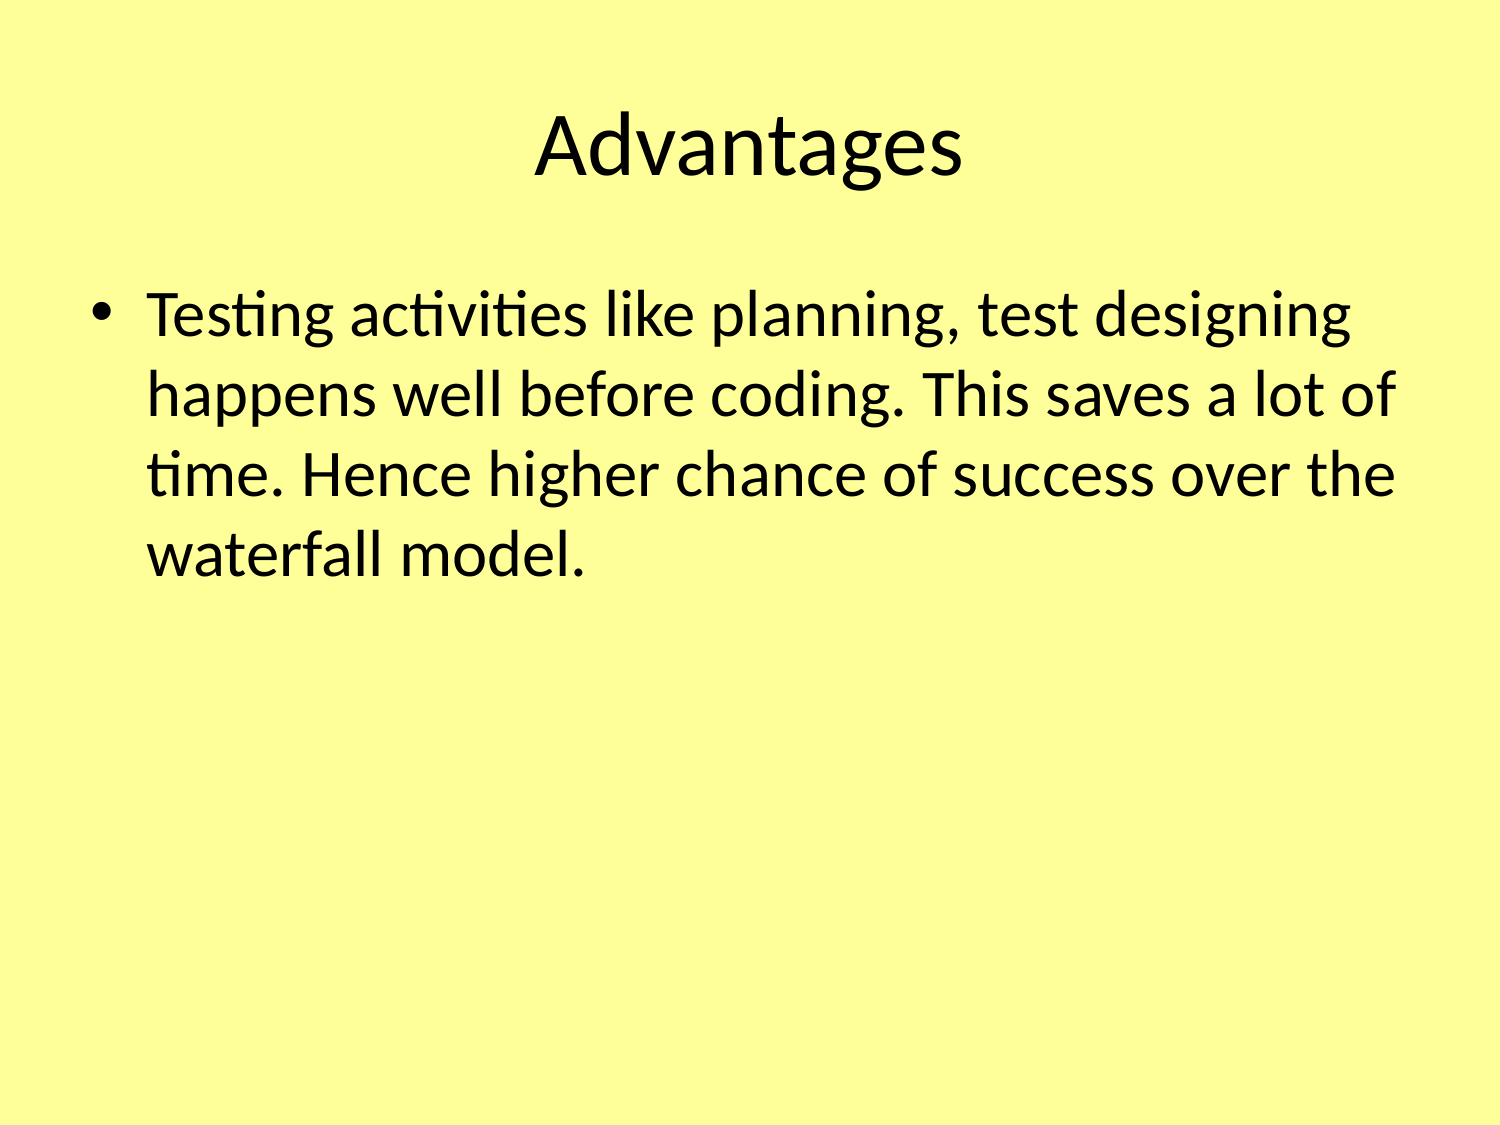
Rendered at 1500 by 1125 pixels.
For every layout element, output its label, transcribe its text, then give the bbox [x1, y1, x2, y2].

list Testing activities like planning, test designing happens well before coding. This saves a lot of time. Hence higher chance of success over the waterfall model. [75, 262, 1425, 1005]
title Advantages [75, 45, 1425, 233]
